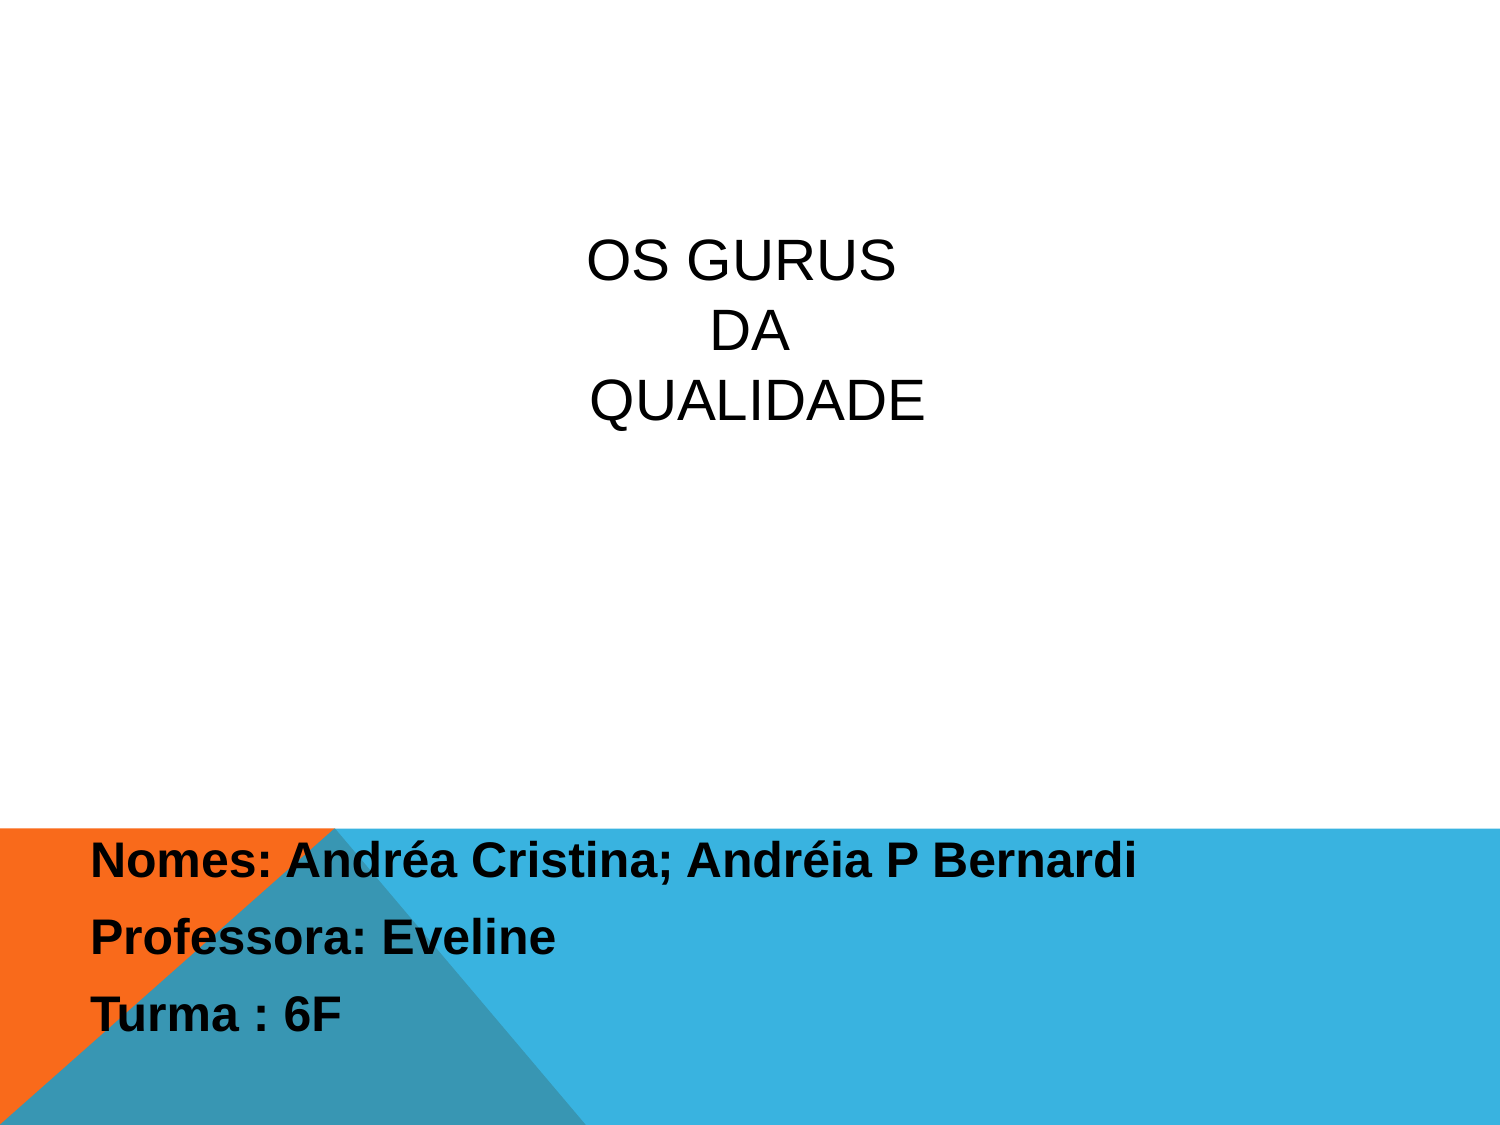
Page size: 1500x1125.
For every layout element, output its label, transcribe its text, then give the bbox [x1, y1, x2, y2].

list Nomes: Andréa Cristina; Andréia P Bernardi Professora: Eveline Turma : 6F [75, 820, 1313, 1005]
title OS GURUS DA QUALIDADE [75, 45, 1425, 610]
